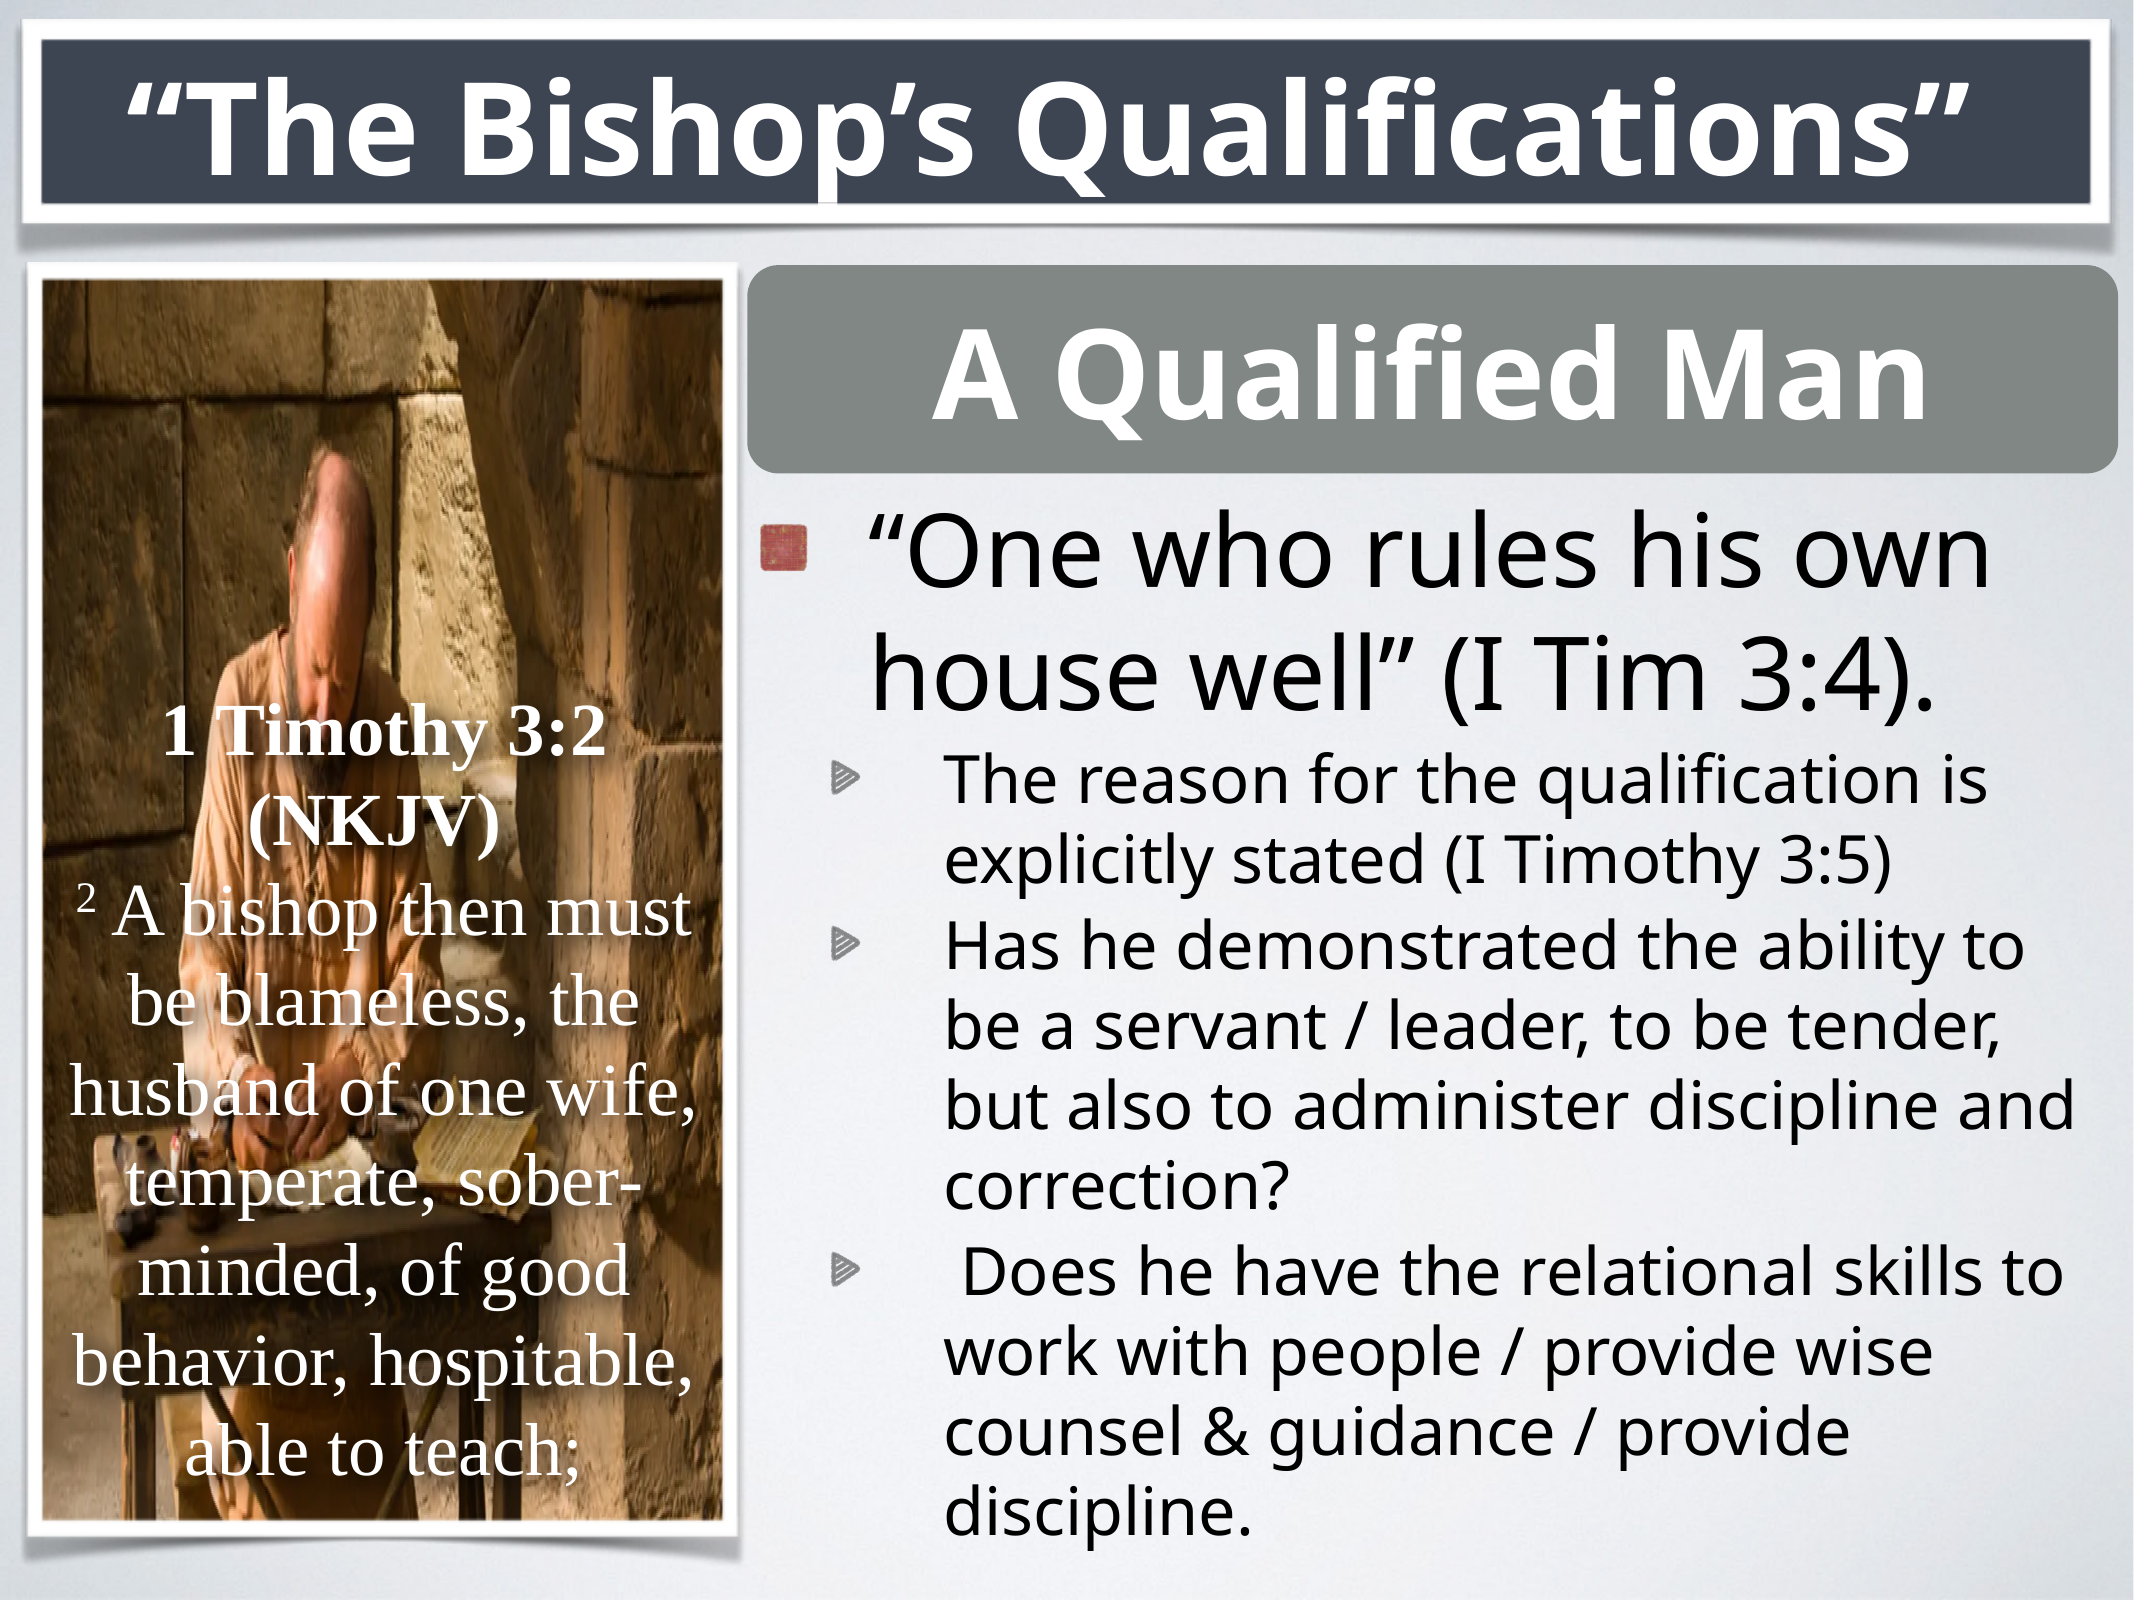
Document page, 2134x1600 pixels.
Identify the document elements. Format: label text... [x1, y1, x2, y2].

text_box “One who rules his own house well” (I Tim 3:4). The reason for the qualification is explicitly stated (I Timothy 3:5) Has he demonstrated the ability to be a servant / leader, to be tender, but also to administer discipline and correction? Does he have the relational skills to work with people / provide wise counsel & guidance / provide discipline. [749, 477, 2119, 1558]
text_box A Qualified Man [749, 265, 2119, 474]
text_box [13, 19, 2120, 262]
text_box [20, 262, 749, 1569]
picture [0, 0, 2134, 1600]
